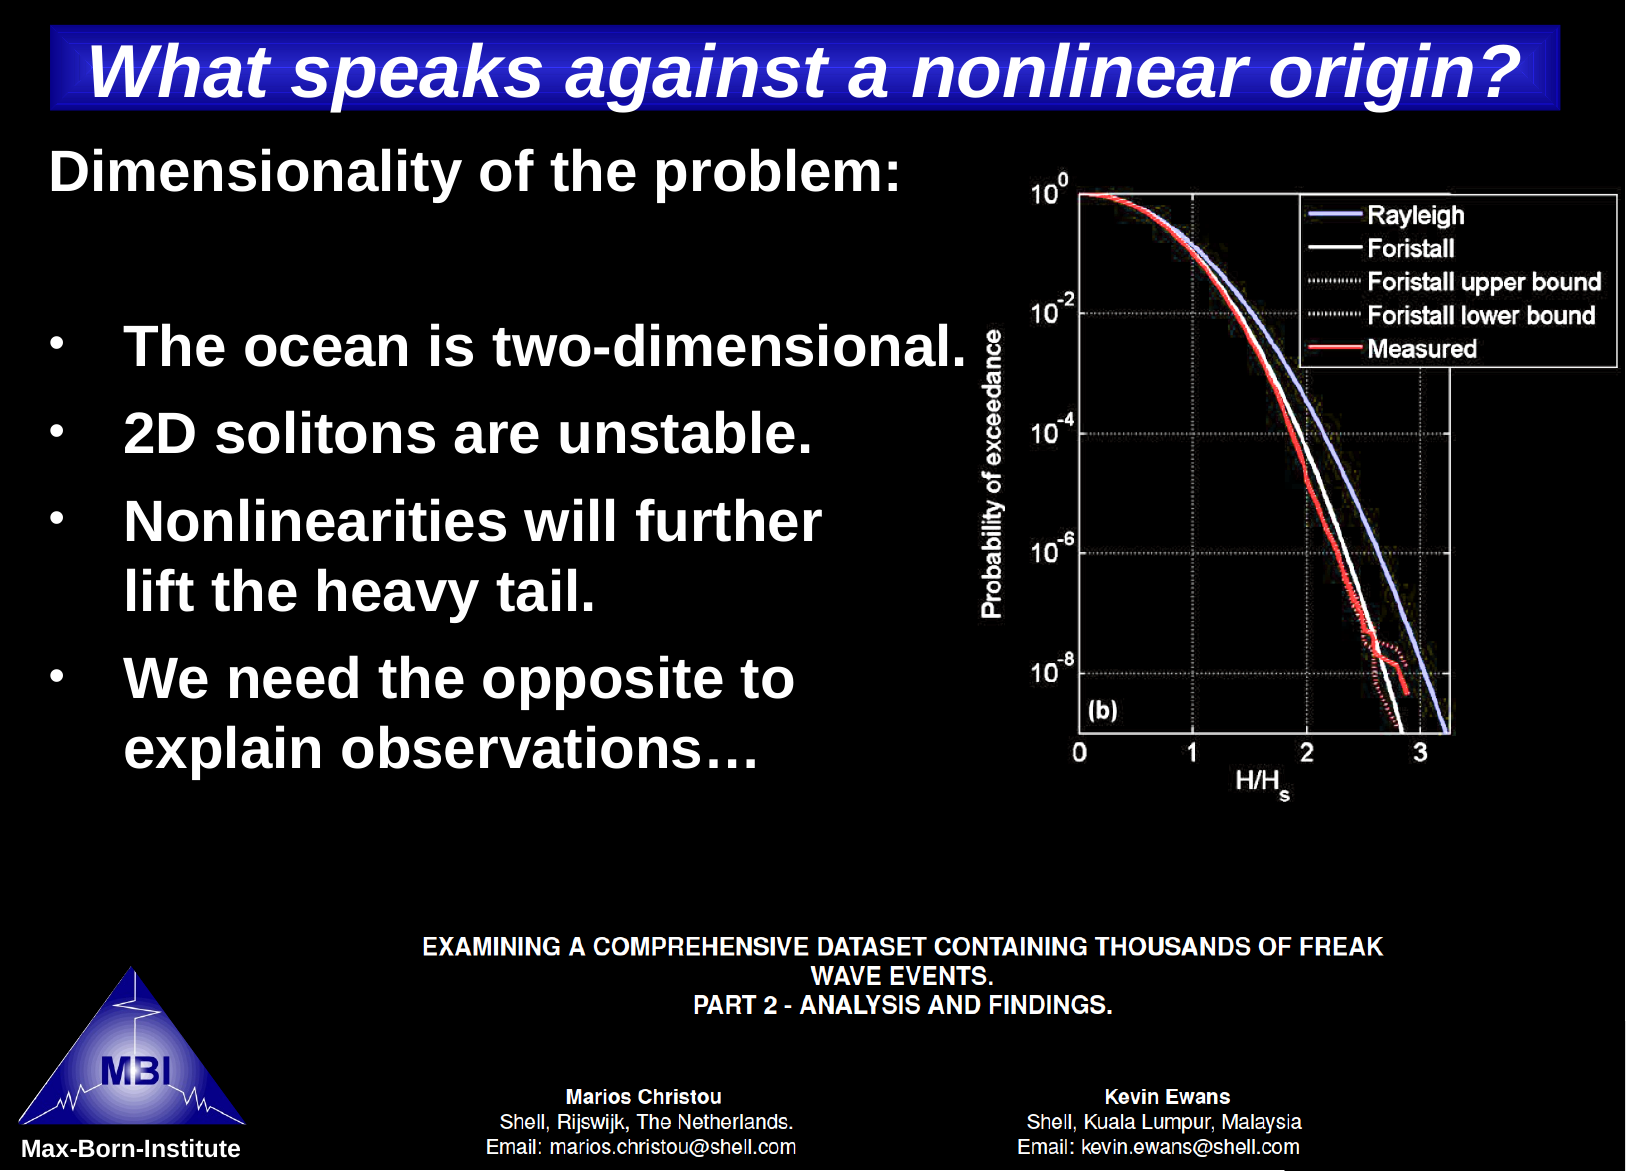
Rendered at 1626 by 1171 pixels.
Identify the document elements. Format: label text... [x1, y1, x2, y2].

list Dimensionality of the problem: The ocean is two-dimensional. 2D solitons are unstable. Nonlinearities will further lift the heavy tail. We need the opposite to explain observations… [32, 125, 1525, 1092]
picture [18, 1092, 245, 1124]
picture [415, 147, 1625, 1167]
title What speaks against a nonlinear origin? [50, 24, 1561, 111]
